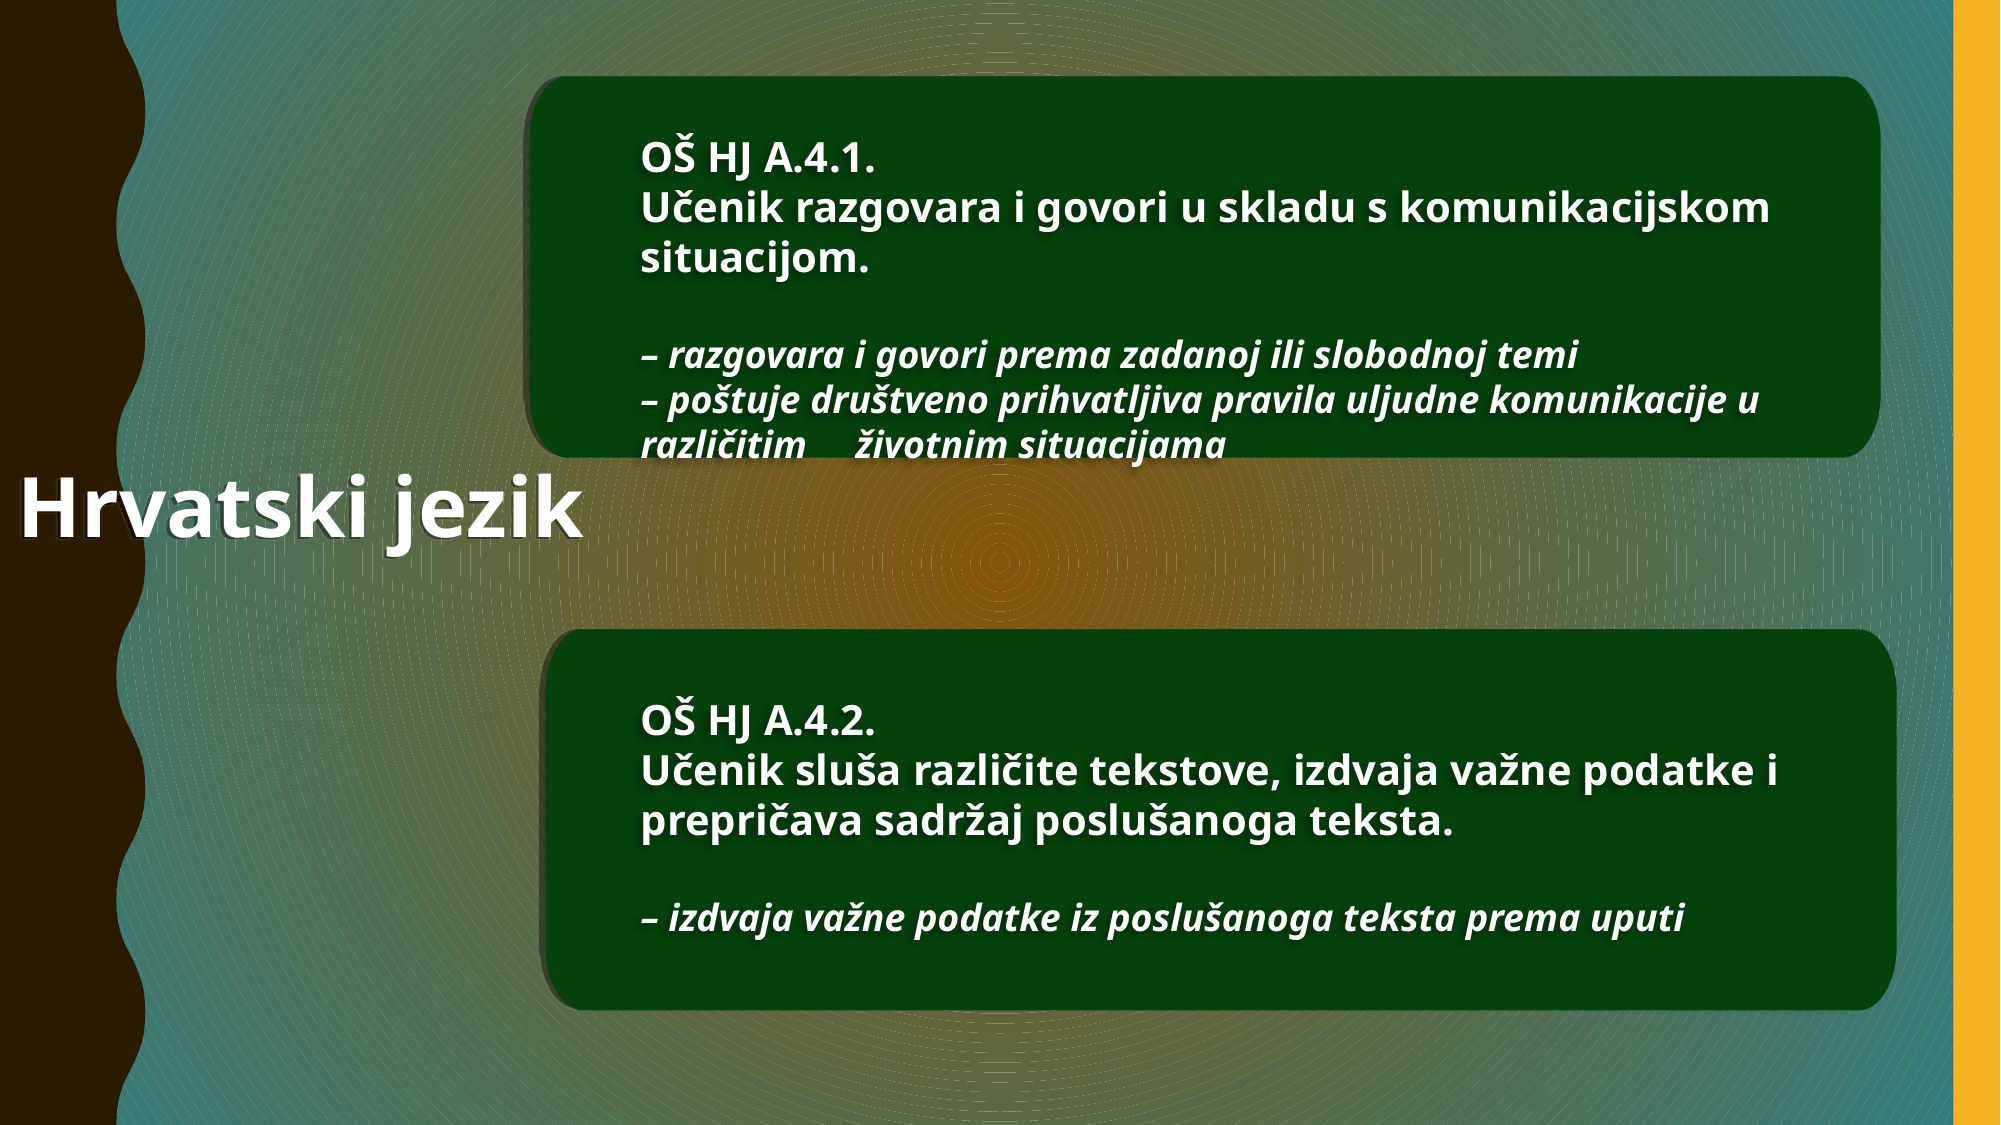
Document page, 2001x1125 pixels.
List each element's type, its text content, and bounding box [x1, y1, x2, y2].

text_box [545, 629, 1897, 1011]
text_box [529, 76, 1879, 446]
text_box Hrvatski jezik [0, 446, 626, 562]
text_box OŠ HJ A.4.2. Učenik sluša različite tekstove, izdvaja važne podatke i prepričava sadržaj poslušanoga teksta. – izdvaja važne podatke iz poslušanoga teksta prema uputi [625, 686, 1897, 947]
text_box OŠ HJ A.4.1. Učenik razgovara i govori u skladu s komunikacijskom situacijom. – razgovara i govori prema zadanoj ili slobodnoj temi – poštuje društveno prihvatljiva pravila uljudne komunikacije u različitim životnim situacijama [625, 123, 1897, 474]
